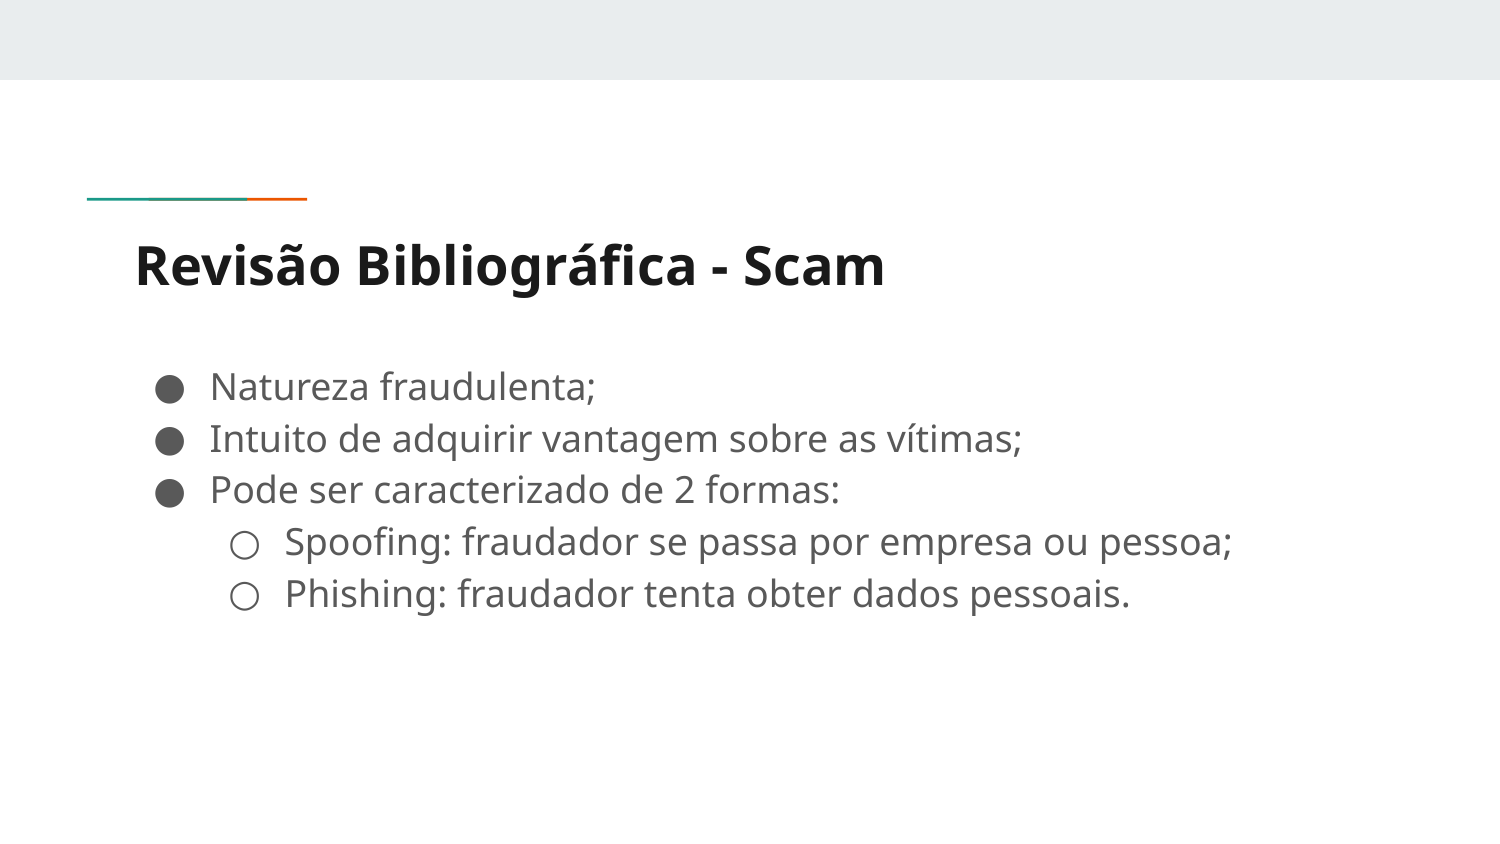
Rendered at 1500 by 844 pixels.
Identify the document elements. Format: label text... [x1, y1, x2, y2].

title Revisão Bibliográfica - Scam [119, 216, 1381, 305]
list Natureza fraudulenta; Intuito de adquirir vantagem sobre as vítimas; Pode ser caracterizado de 2 formas: Spoofing: fraudador se passa por empresa ou pessoa; Phishing: fraudador tenta obter dados pessoais. [119, 341, 1381, 712]
